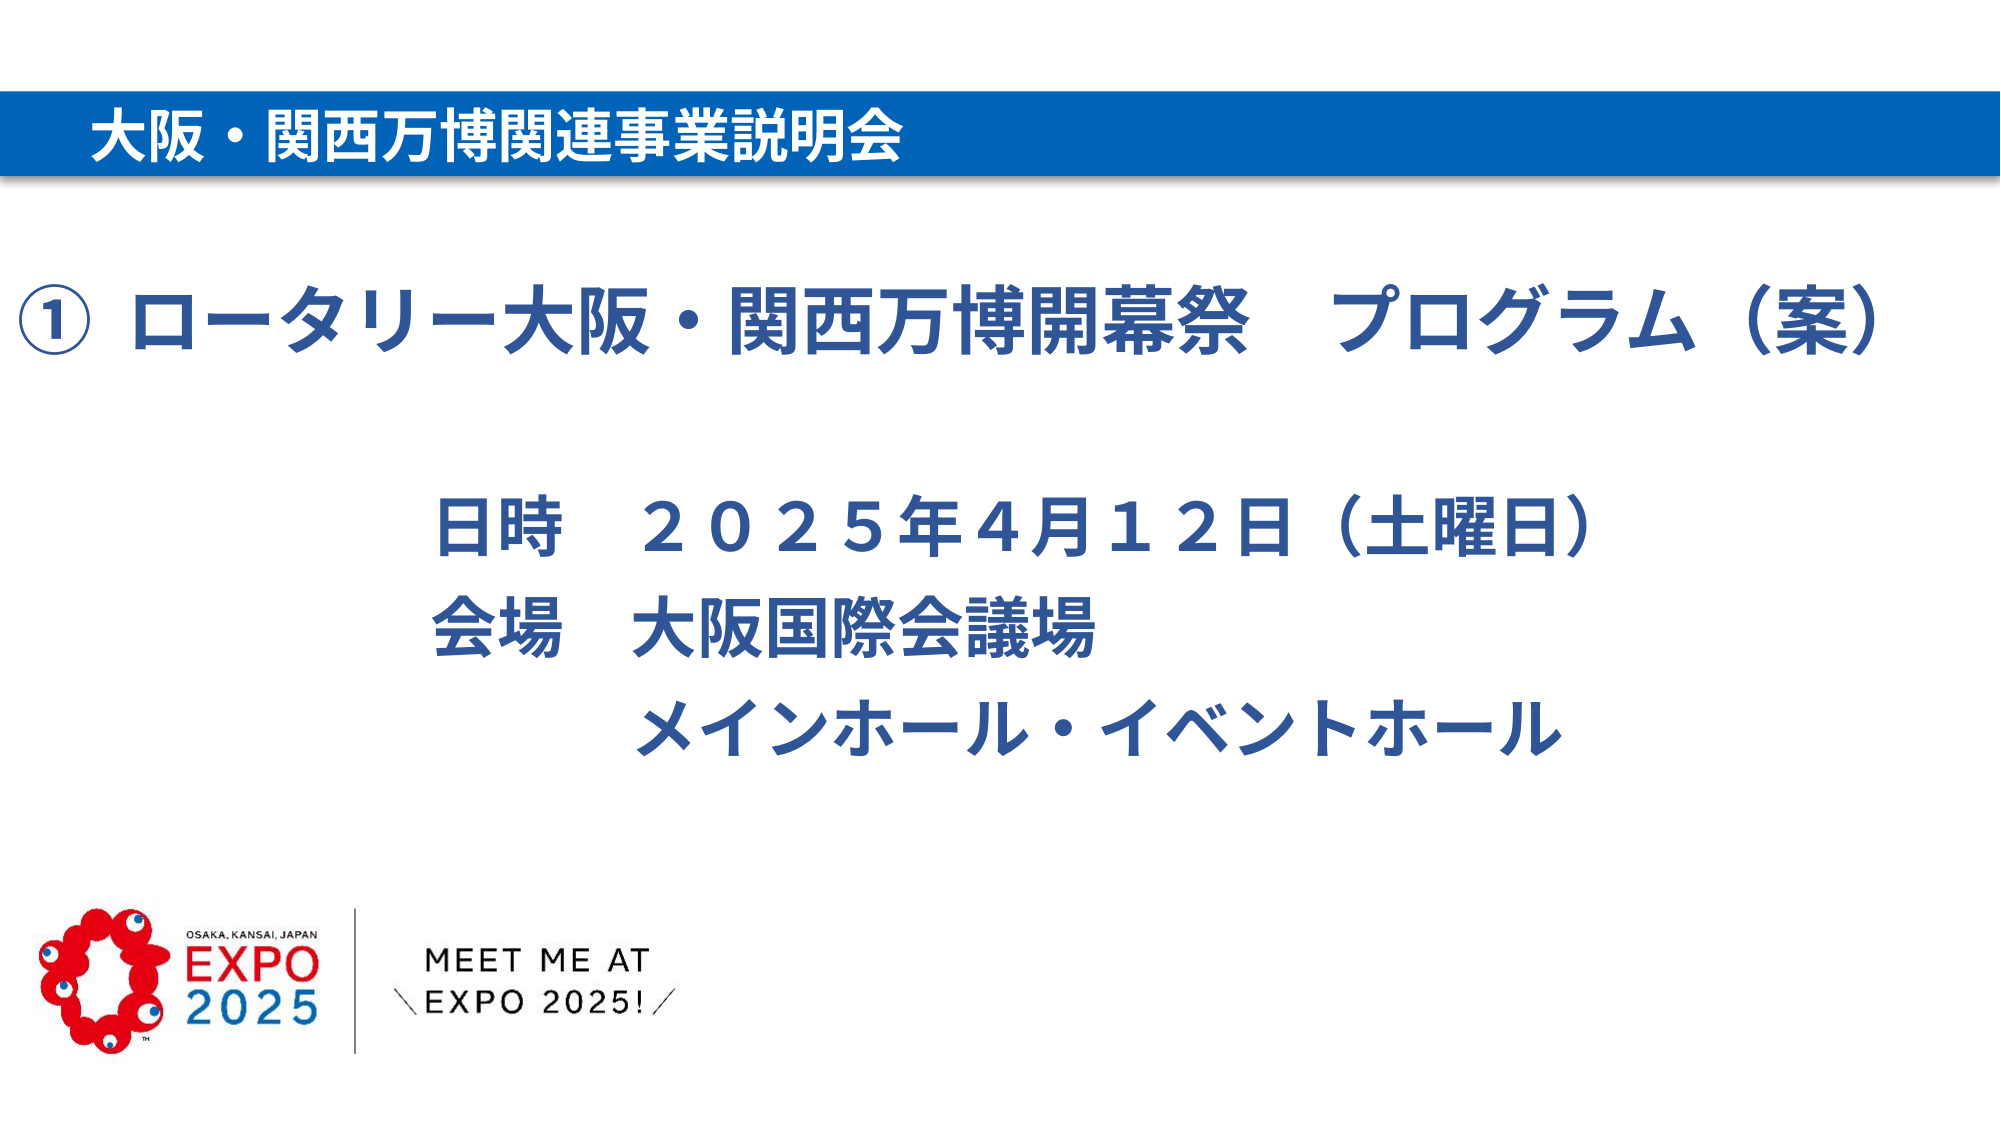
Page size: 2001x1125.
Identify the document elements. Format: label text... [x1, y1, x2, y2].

text_box 大阪・関西万博関連事業説明会 [0, 91, 2000, 177]
picture [0, 870, 714, 1093]
text_box ① ロータリー大阪・関西万博開幕祭 プログラム（案） 日時 ２０２５年４月１２日（土曜日） 会場 大阪国際会議場 メインホール・イベントホール [0, 266, 2000, 948]
